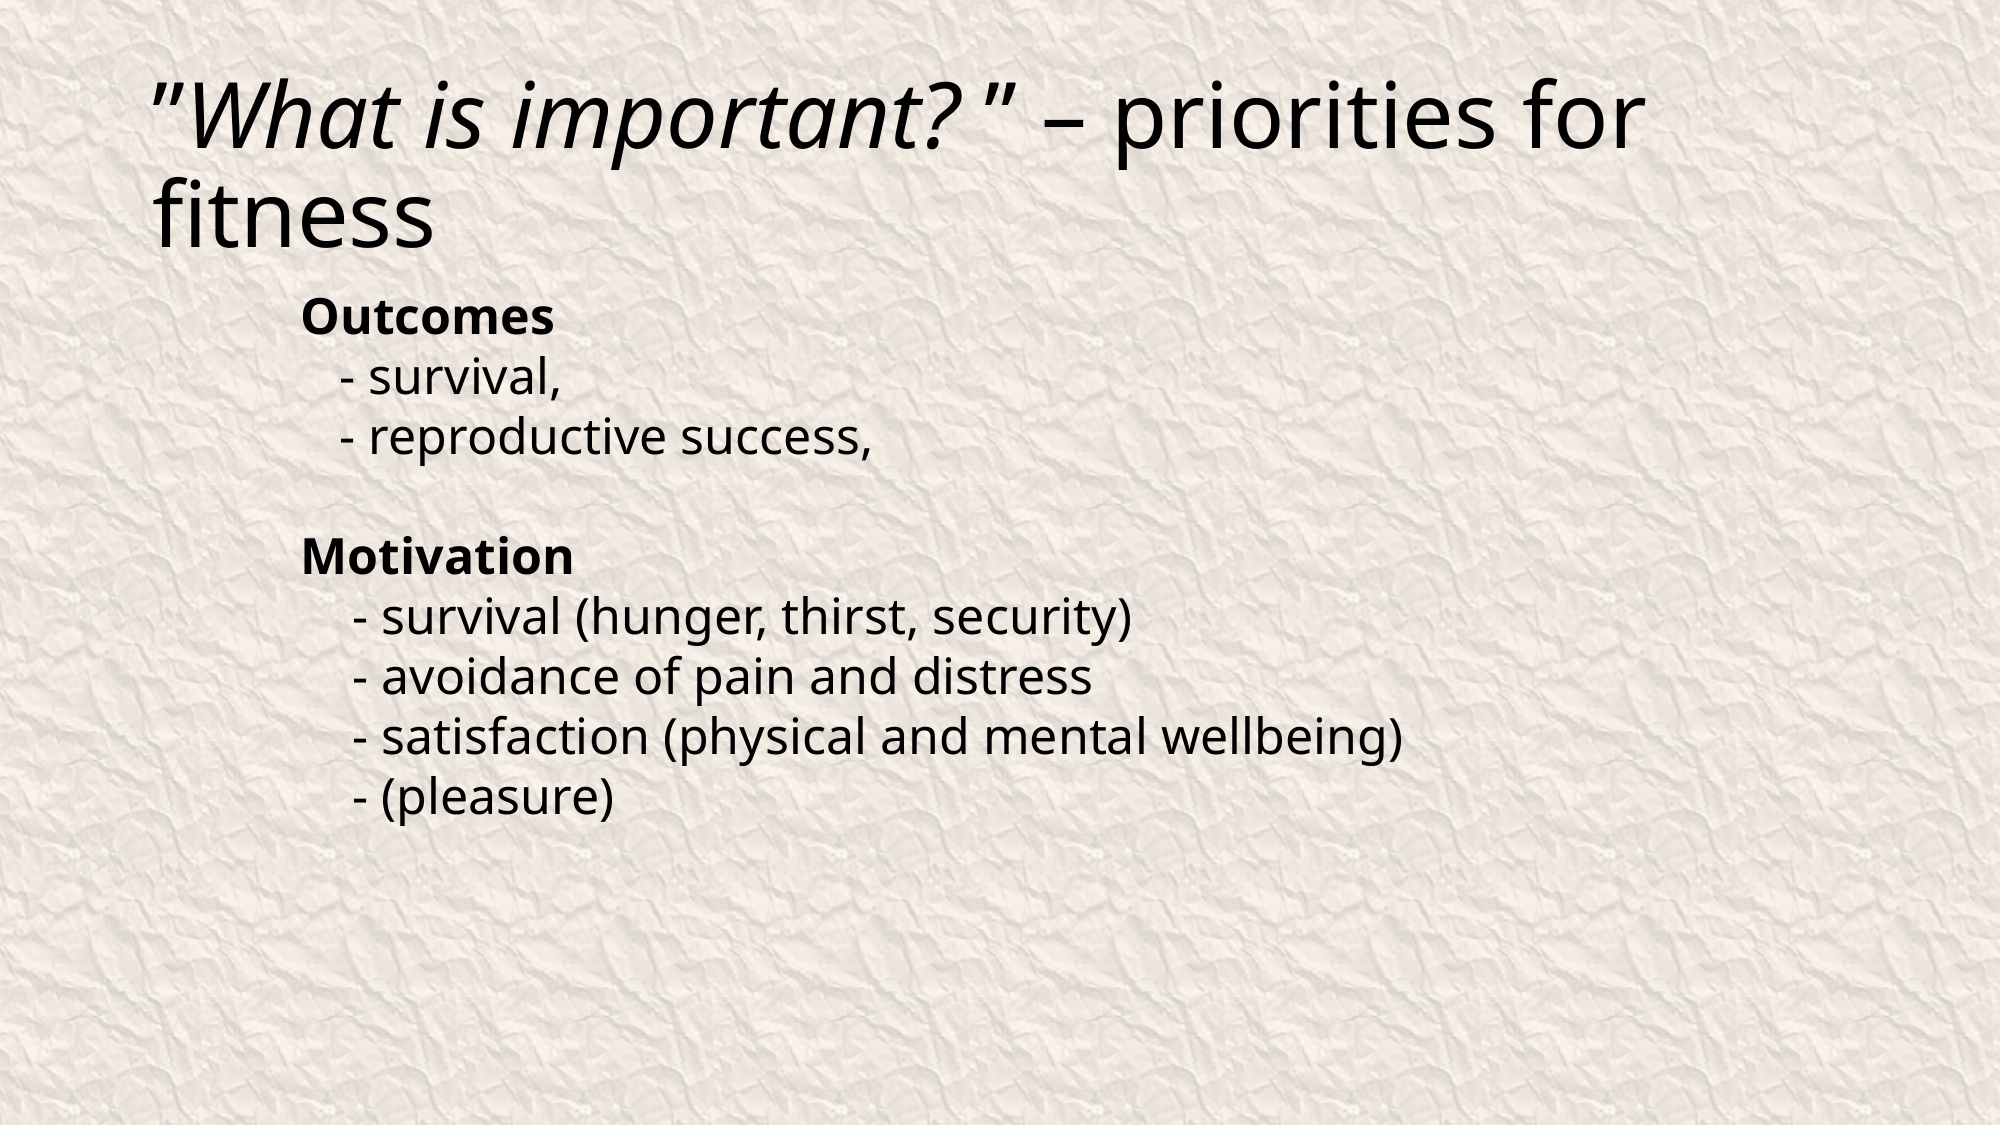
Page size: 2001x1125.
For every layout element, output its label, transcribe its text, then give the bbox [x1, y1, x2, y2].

text_box Outcomes - survival, - reproductive success, Motivation - survival (hunger, thirst, security) - avoidance of pain and distress - satisfaction (physical and mental wellbeing) - (pleasure) [286, 277, 1819, 832]
title ”What is important? ” – priorities for fitness [137, 59, 1863, 278]
